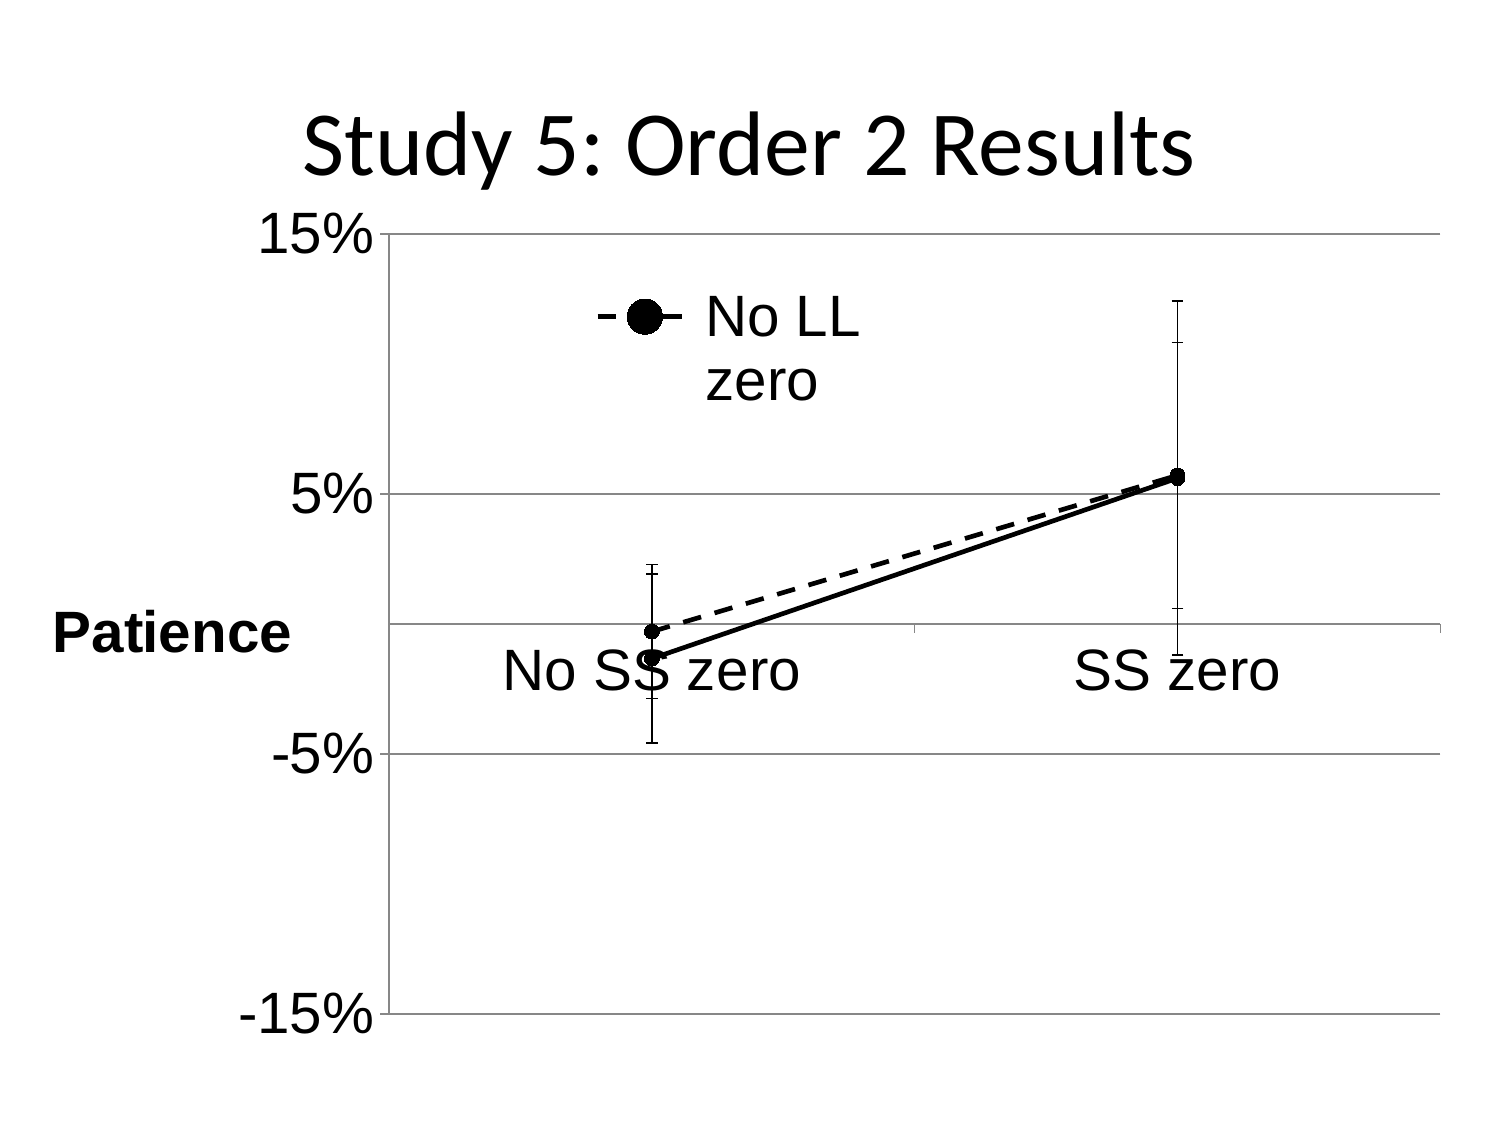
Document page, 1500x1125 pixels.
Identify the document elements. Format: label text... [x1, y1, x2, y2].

chart [0, 195, 1500, 1125]
title Study 5: Order 2 Results [75, 45, 1425, 194]
